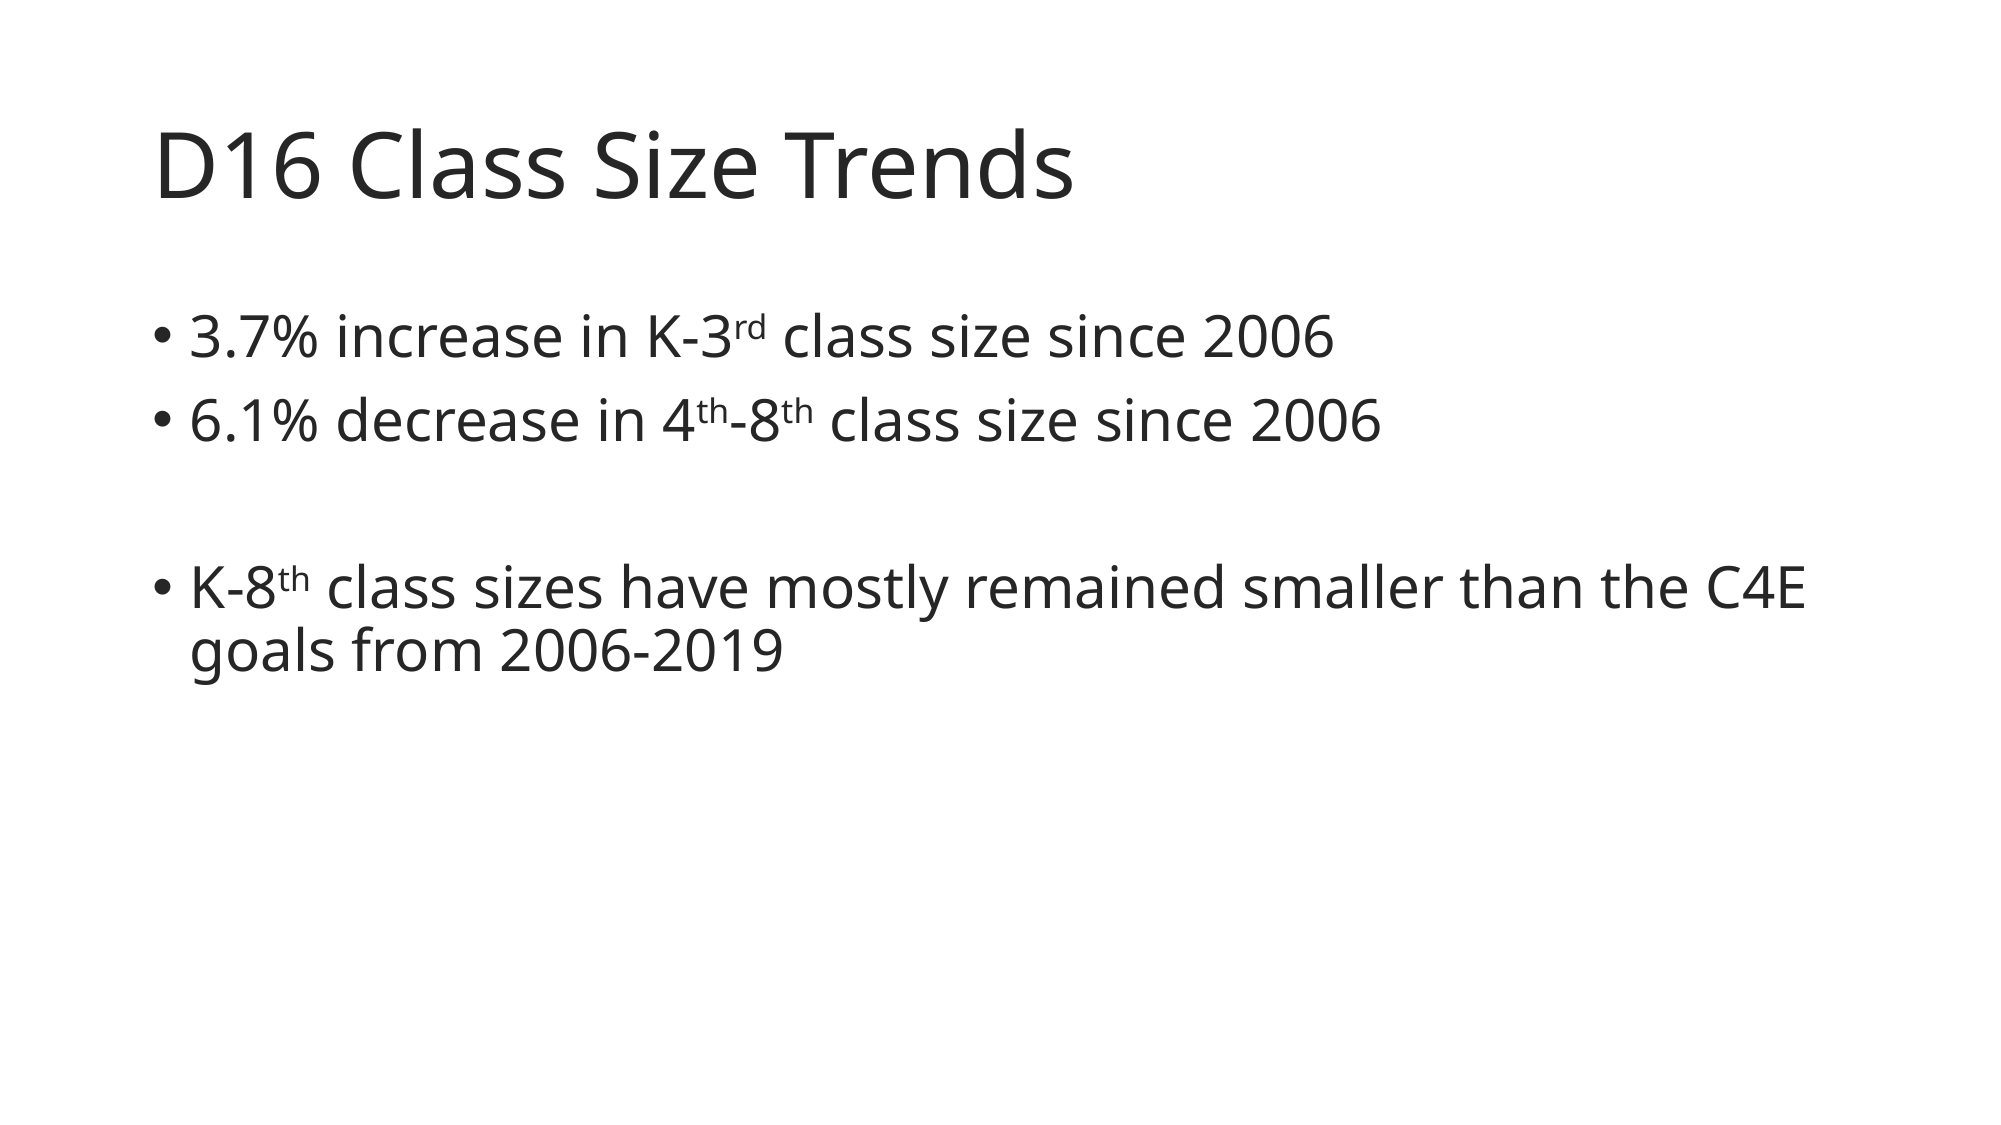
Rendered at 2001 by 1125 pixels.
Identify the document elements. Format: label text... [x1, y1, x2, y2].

title D16 Class Size Trends [137, 59, 1863, 278]
list 3.7% increase in K-3rd class size since 2006 6.1% decrease in 4th-8th class size since 2006 K-8th class sizes have mostly remained smaller than the C4E goals from 2006-2019 [137, 299, 1863, 1014]
